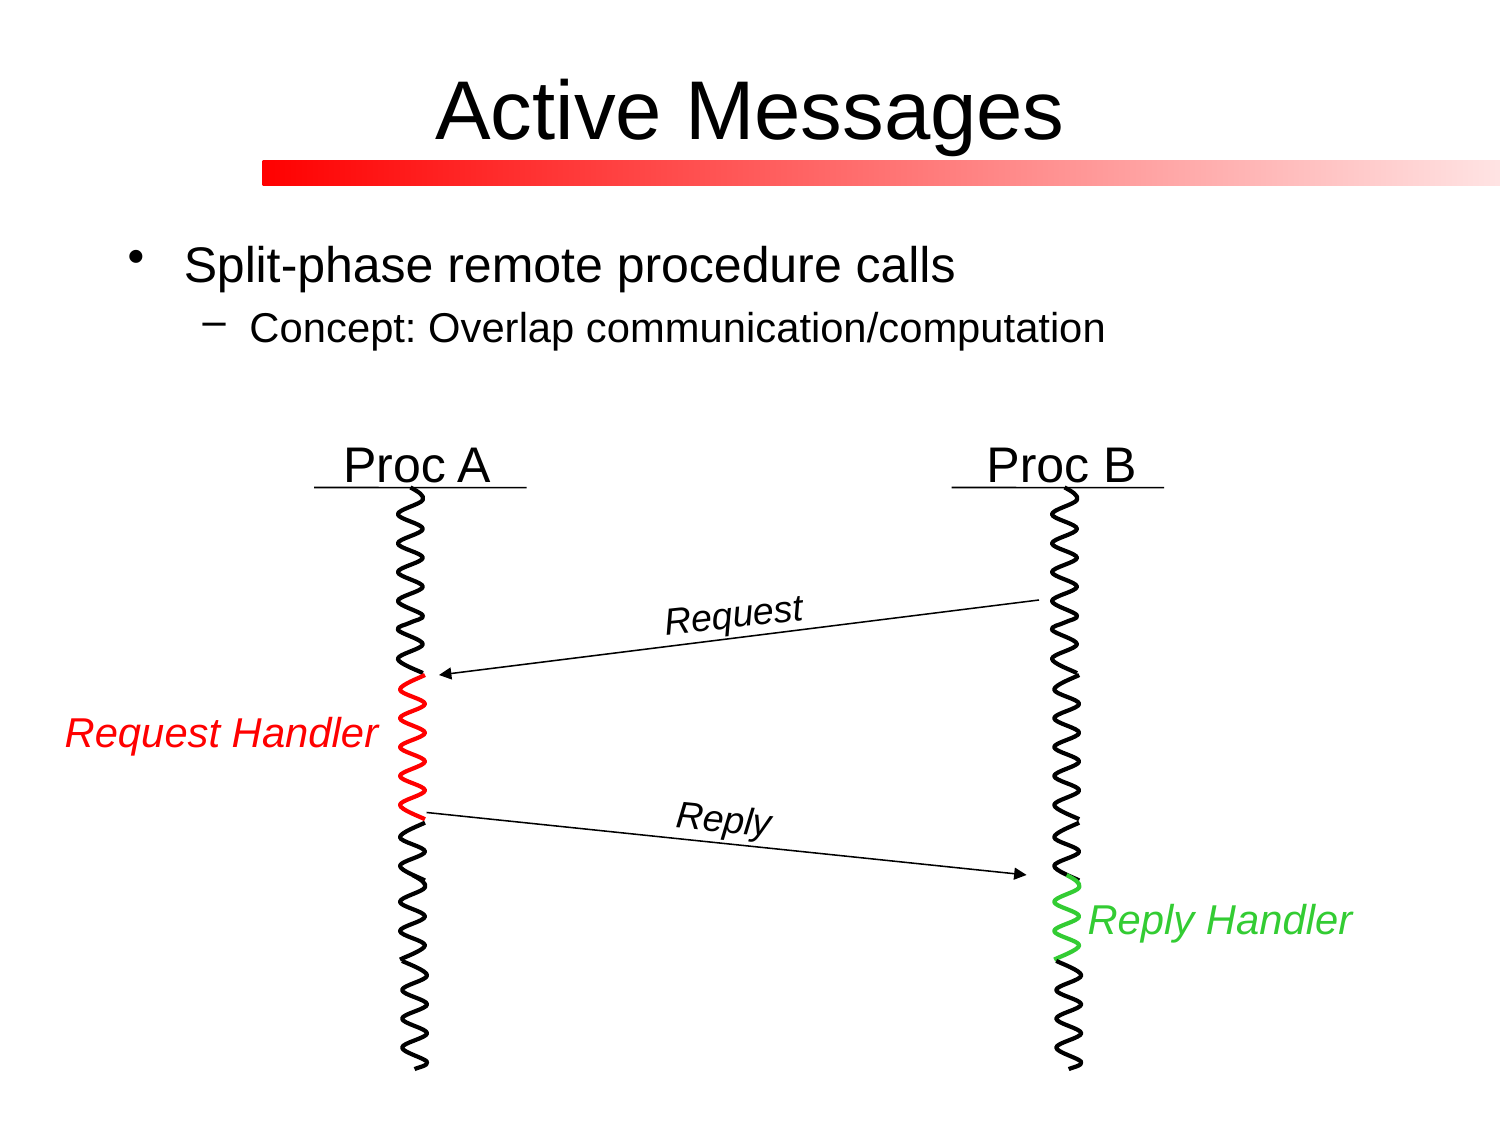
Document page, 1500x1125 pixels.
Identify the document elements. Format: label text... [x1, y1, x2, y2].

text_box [399, 820, 1080, 874]
text_box Proc A [328, 425, 506, 500]
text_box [395, 487, 1080, 675]
list Split-phase remote procedure calls Concept: Overlap communication/computation [112, 224, 1388, 1000]
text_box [399, 674, 1080, 820]
text_box Reply Handler [1082, 885, 1368, 950]
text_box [402, 960, 1084, 1070]
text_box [399, 874, 1082, 960]
text_box Request Handler [49, 698, 394, 764]
title Active Messages [112, 12, 1388, 200]
text_box Proc B [971, 425, 1152, 500]
